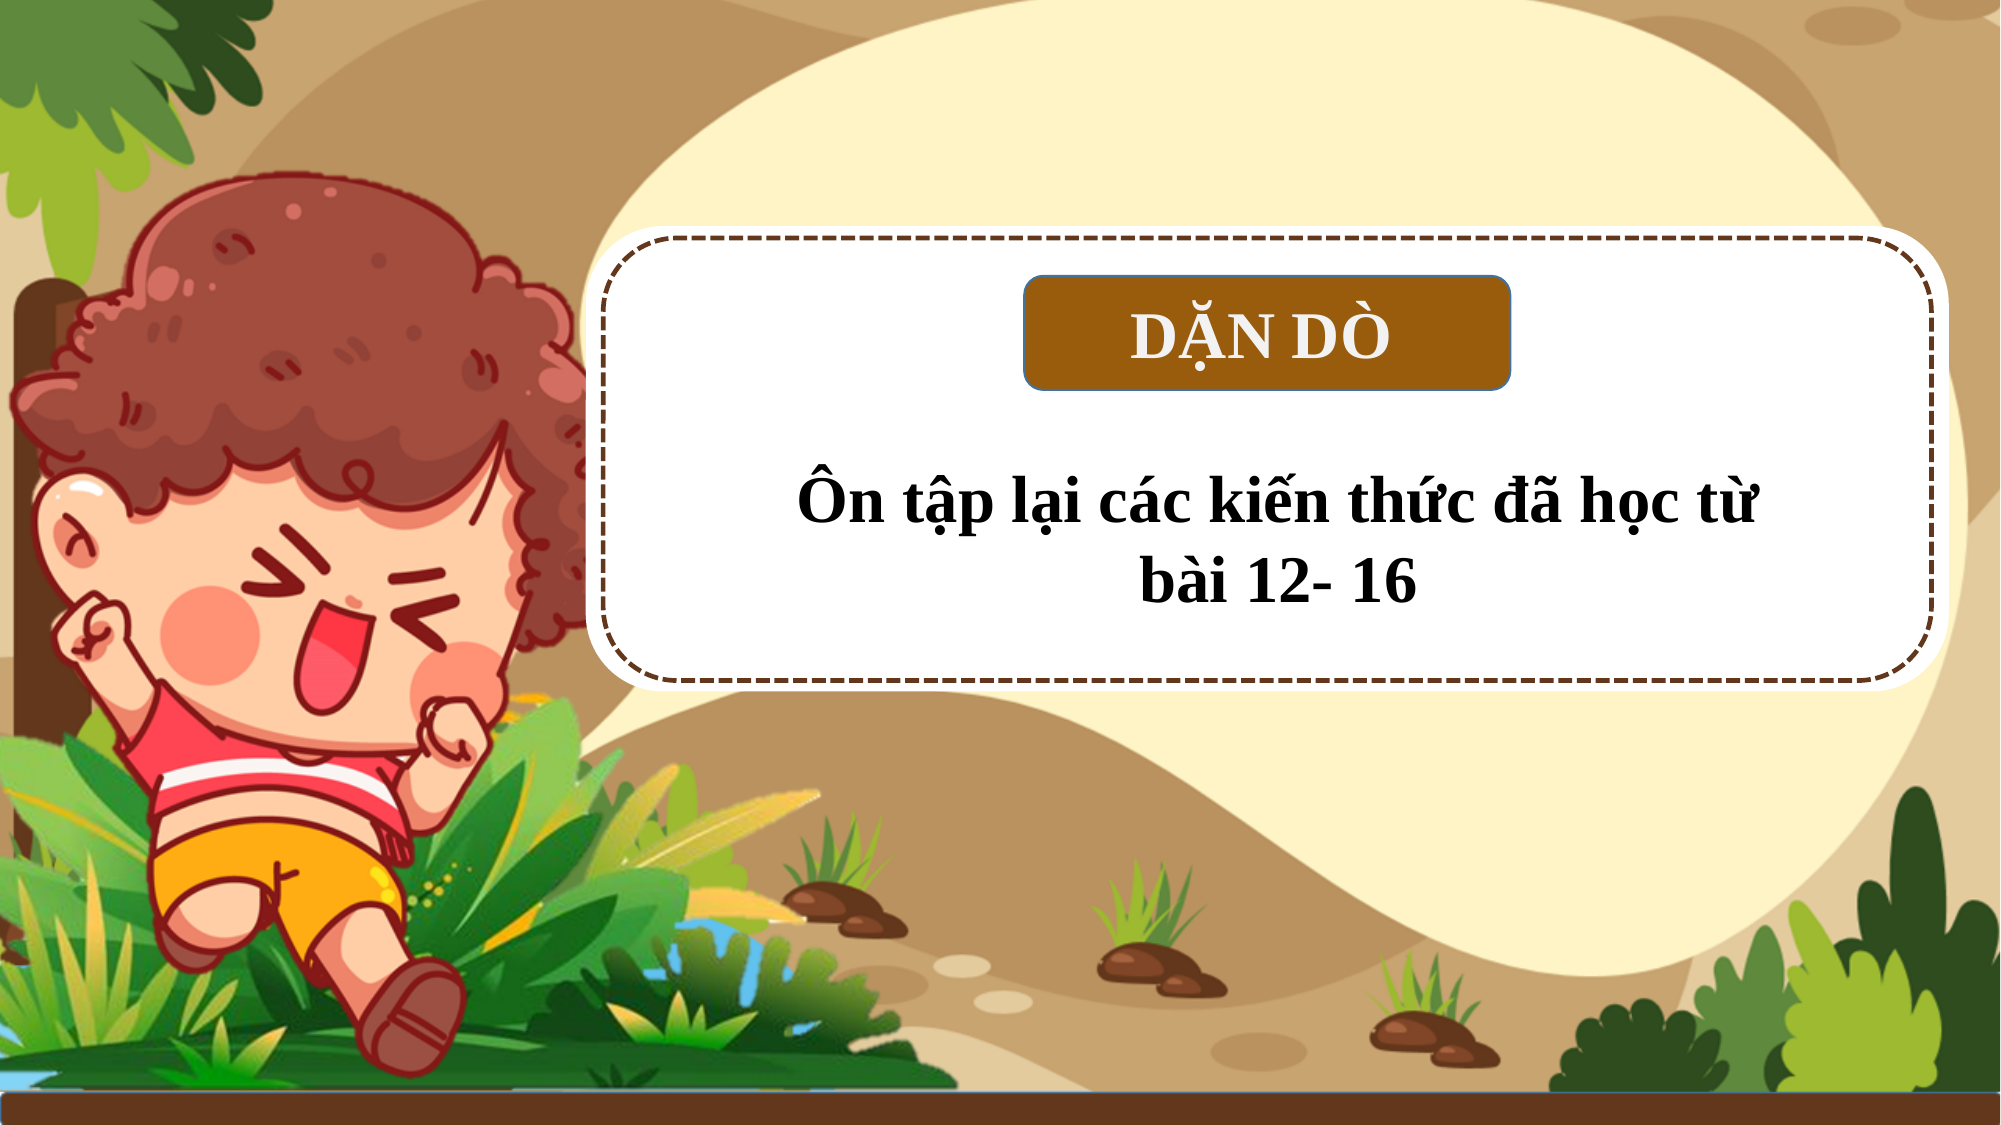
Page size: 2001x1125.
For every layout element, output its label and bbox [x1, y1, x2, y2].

text_box [585, 226, 1949, 692]
picture [0, 0, 2001, 1125]
